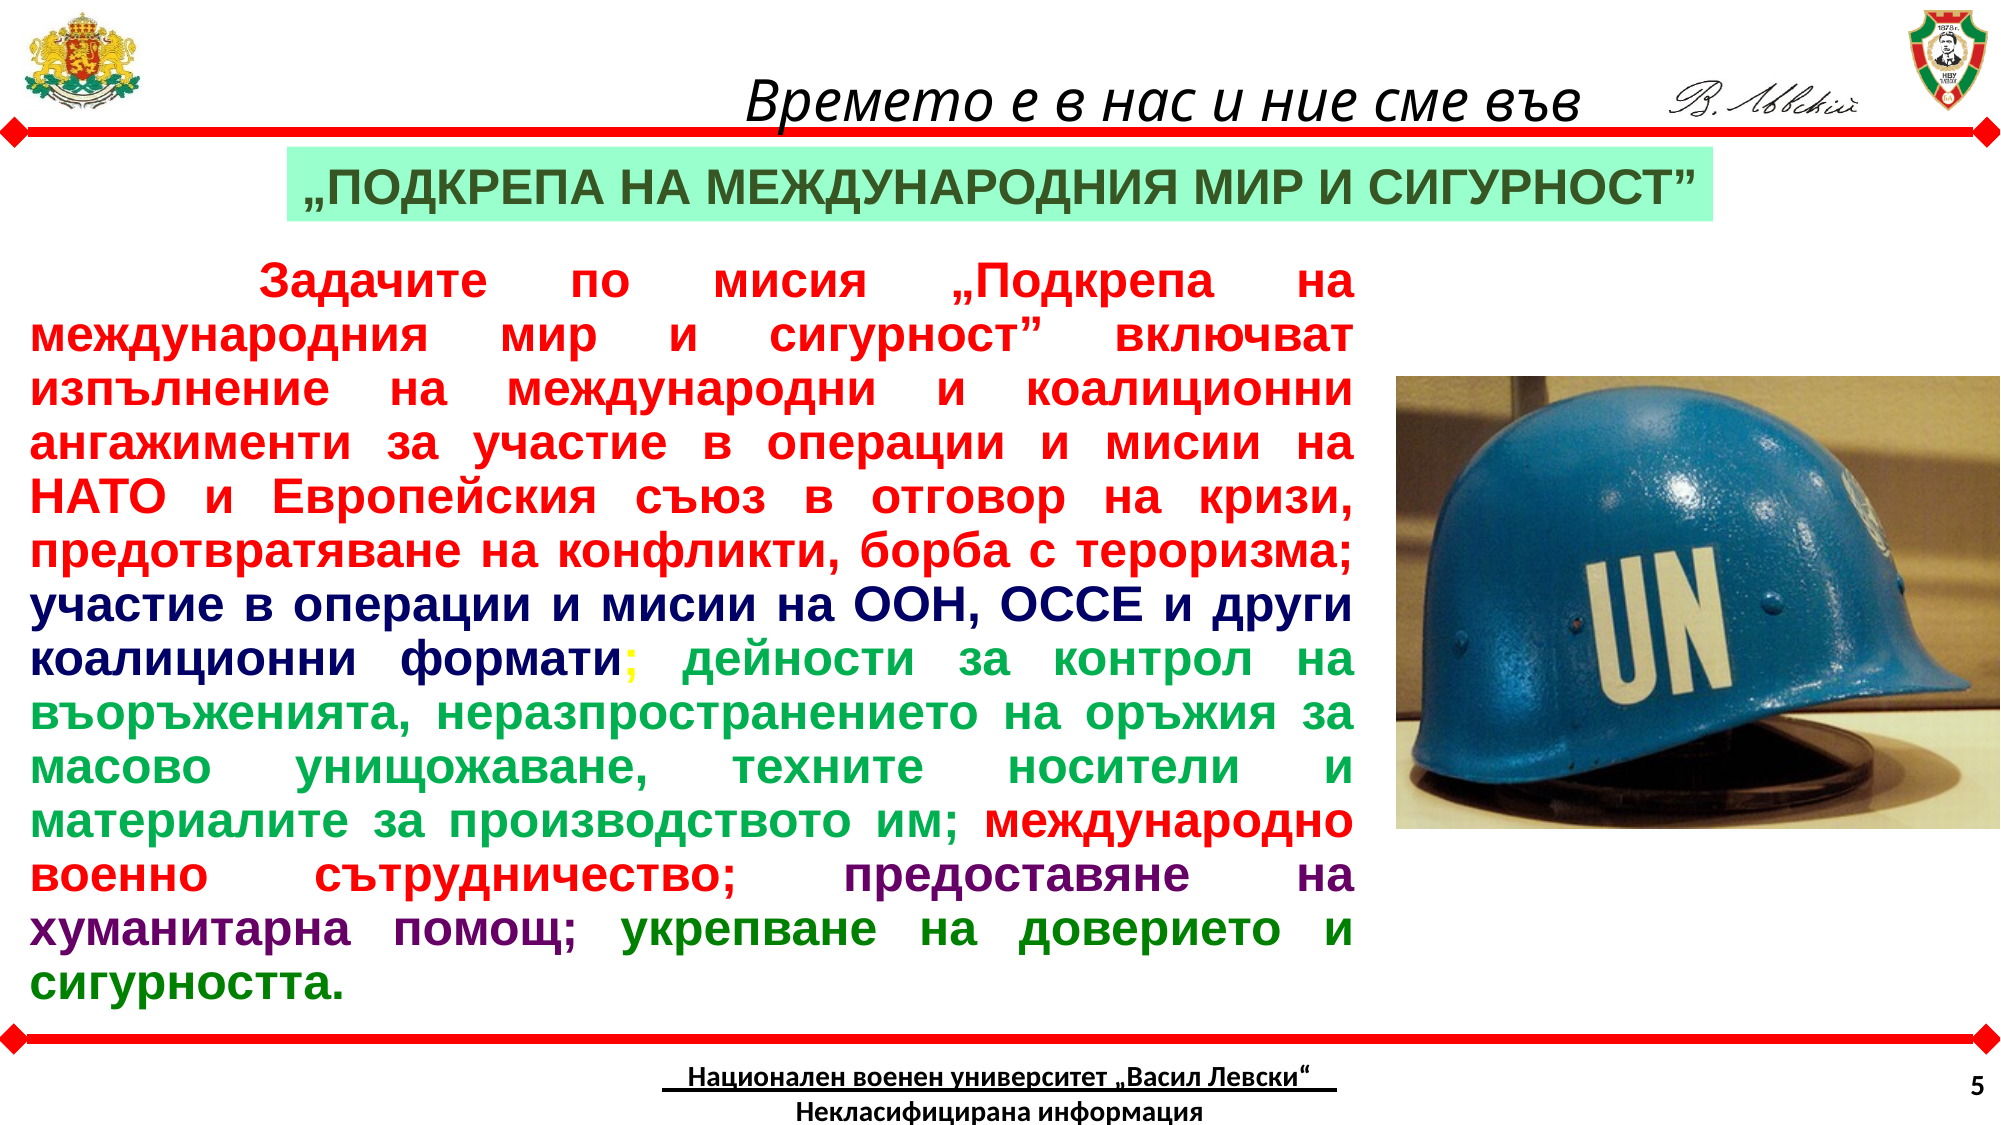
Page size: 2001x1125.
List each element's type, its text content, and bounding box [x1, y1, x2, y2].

slide_number 5 [1412, 1058, 2000, 1119]
picture [1396, 376, 2000, 829]
picture [1666, 78, 1861, 120]
picture [22, 10, 142, 111]
footer Национален военен университет „Васил Левски“ Некласифицирана информация [662, 1049, 1338, 1110]
picture [1908, 10, 1988, 111]
text_box „ПОДКРЕПА НА МЕЖДУНАРОДНИЯ МИР И СИГУРНОСТ” [286, 146, 1714, 222]
text_box Задачите по мисия „Подкрепа на международния мир и сигурност” включват изпълнение на международни и коалиционни ангажименти за участие в операции и мисии на НАТО и Европейския съюз в отговор на кризи, предотвратяване на конфликти, борба с тероризма; участие в операции и мисии на ООН, ОССЕ и други коалиционни формати; дейности за контрол на въоръженията, неразпространението на оръжия за масово унищожаване, техните носители и материалите за производството им; международно военно сътрудничество; предоставяне на хуманитарна помощ; укрепване на доверието и сигурността. [0, 247, 1370, 958]
